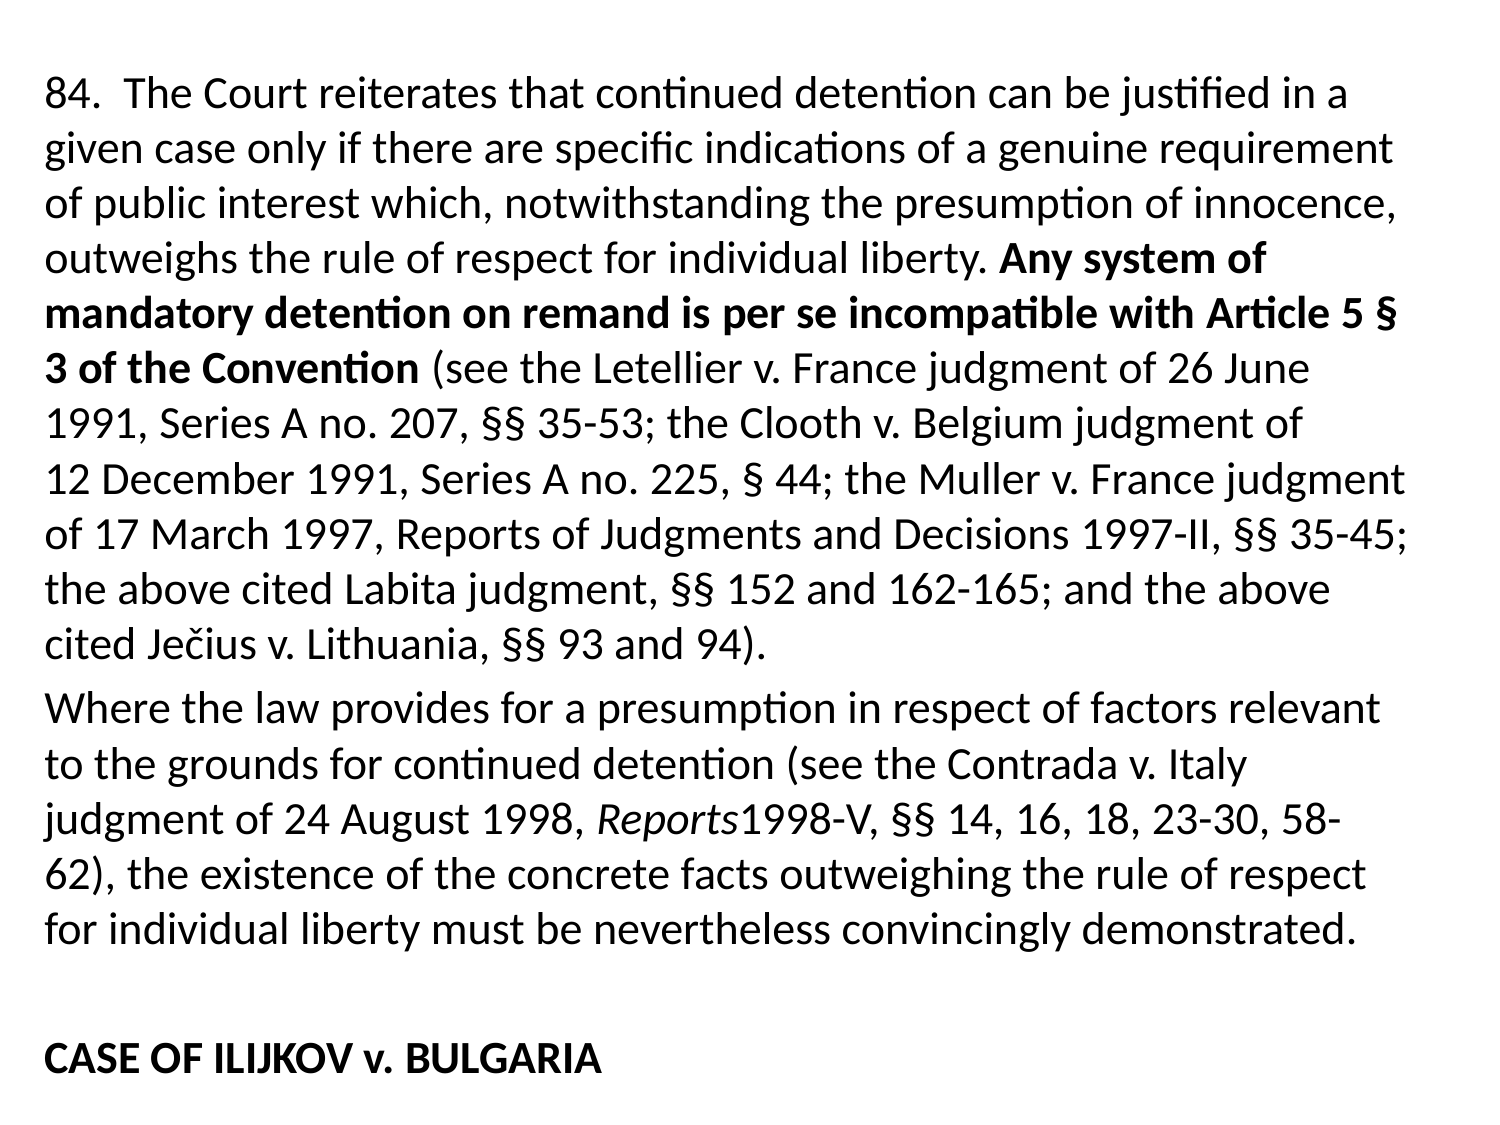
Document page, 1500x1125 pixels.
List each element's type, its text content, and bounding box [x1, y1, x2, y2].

list 84. The Court reiterates that continued detention can be justified in a given case only if there are specific indications of a genuine requirement of public interest which, notwithstanding the presumption of innocence, outweighs the rule of respect for individual liberty. Any system of mandatory detention on remand is per se incompatible with Article 5 § 3 of the Convention (see the Letellier v. France judgment of 26 June 1991, Series A no. 207, §§ 35-53; the Clooth v. Belgium judgment of 12 December 1991, Series A no. 225, § 44; the Muller v. France judgment of 17 March 1997, Reports of Judgments and Decisions 1997-II, §§ 35-45; the above cited Labita judgment, §§ 152 and 162-165; and the above cited Ječius v. Lithuania, §§ 93 and 94). Where the law provides for a presumption in respect of factors relevant to the grounds for continued detention (see the Contrada v. Italy judgment of 24 August 1998, Reports1998-V, §§ 14, 16, 18, 23-30, 58-62), the existence of the concrete facts outweighing the rule of respect for individual liberty must be nevertheless convincingly demonstrated. CASE OF ILIJKOV v. BULGARIA [29, 54, 1425, 1106]
